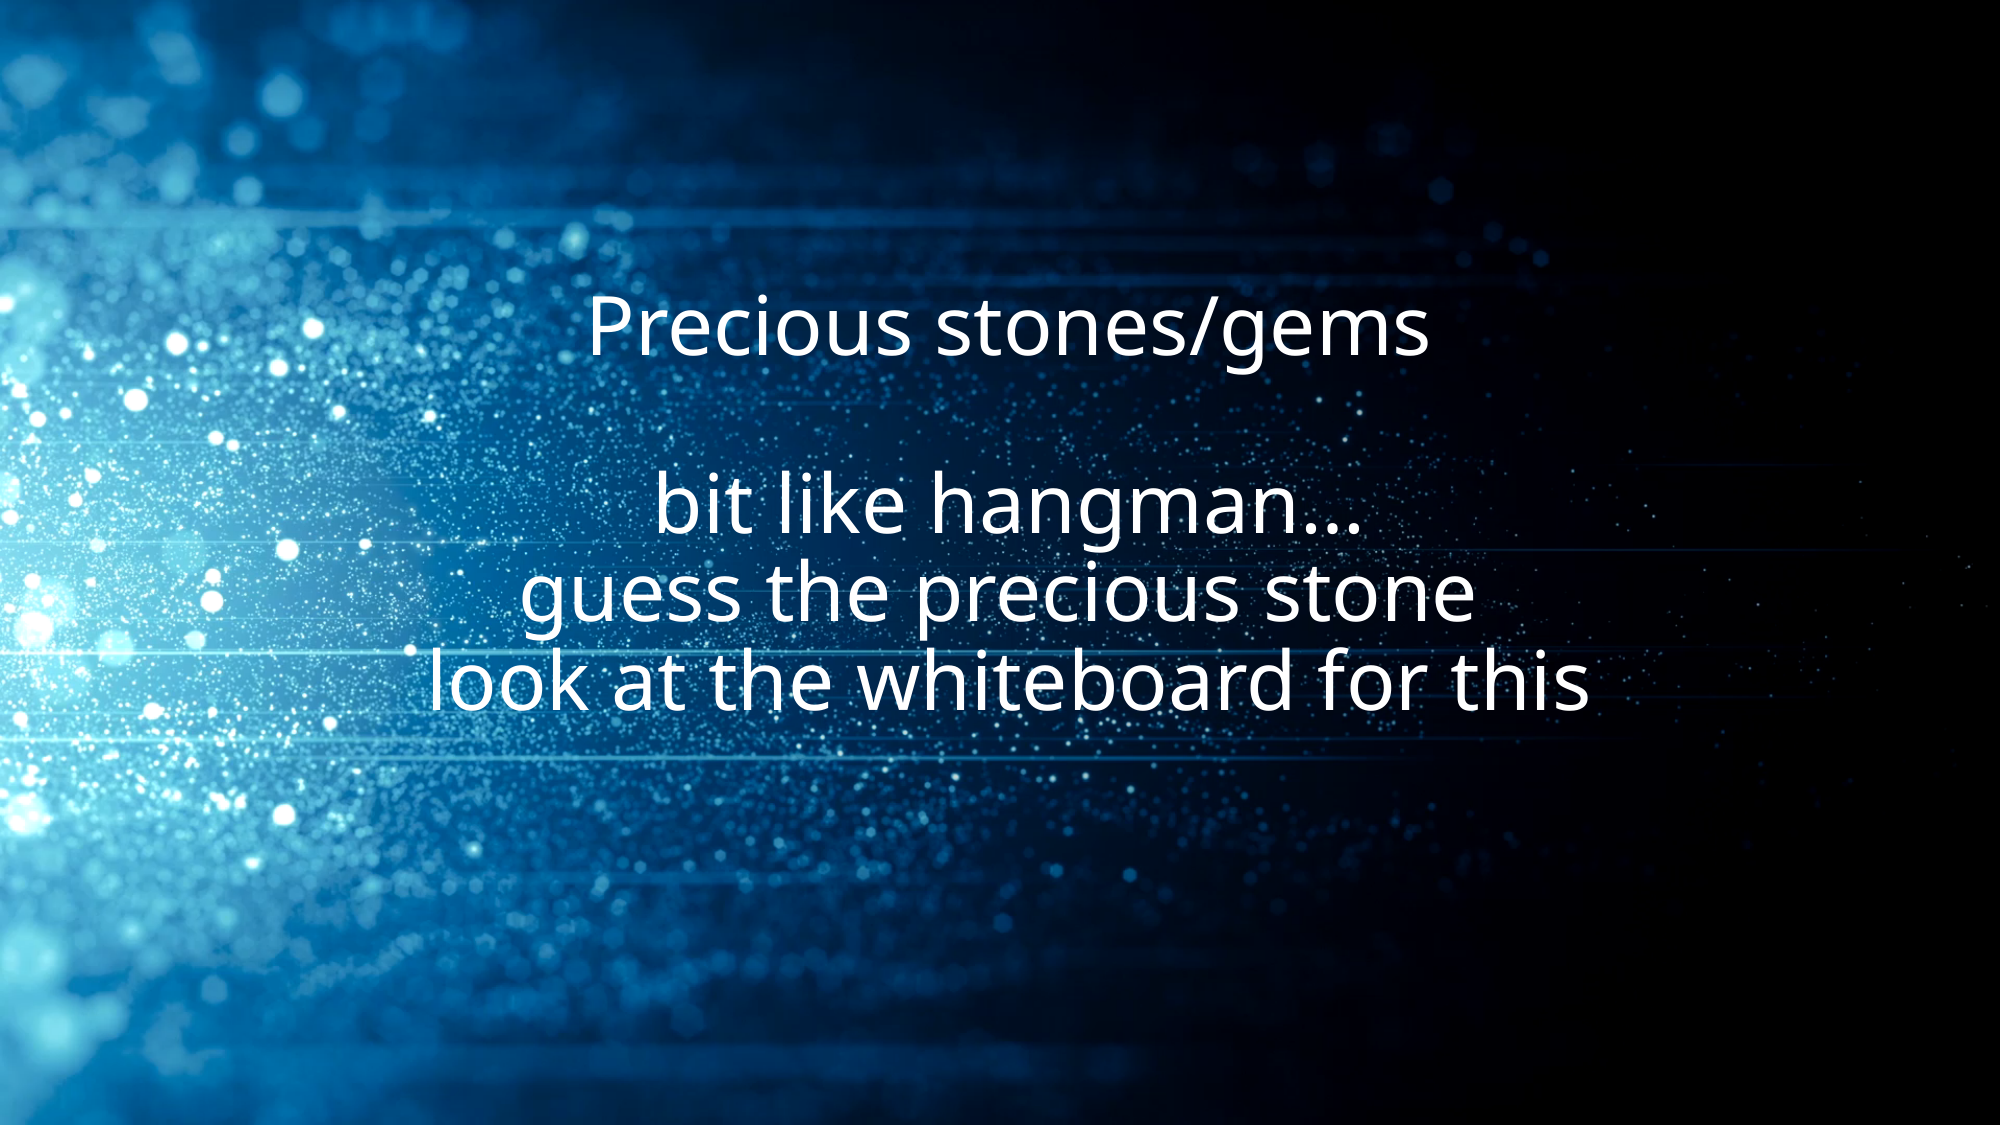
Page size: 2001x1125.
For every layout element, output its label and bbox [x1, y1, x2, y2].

text_box [0, 0, 2000, 1125]
